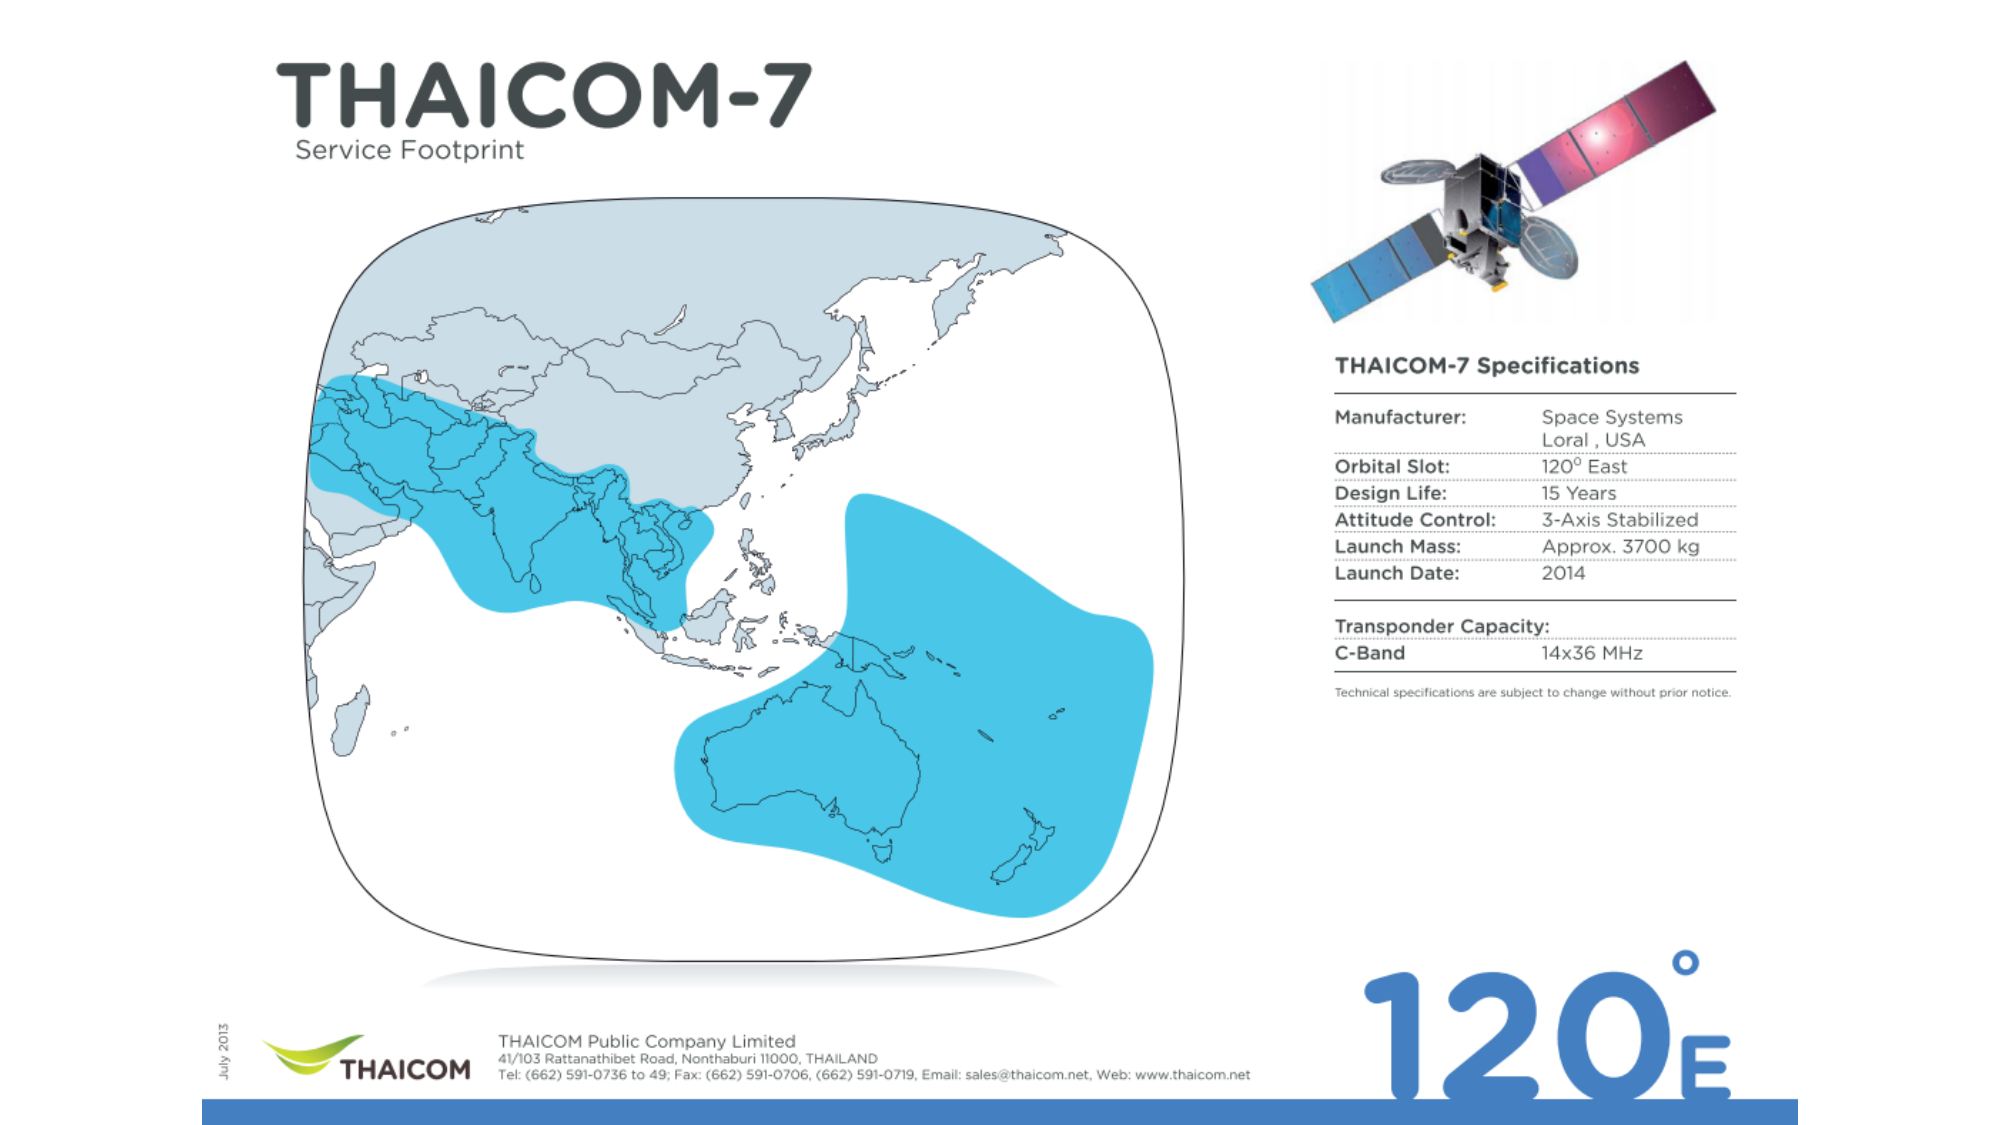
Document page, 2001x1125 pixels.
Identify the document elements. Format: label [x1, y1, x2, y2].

picture [202, 0, 1798, 1125]
